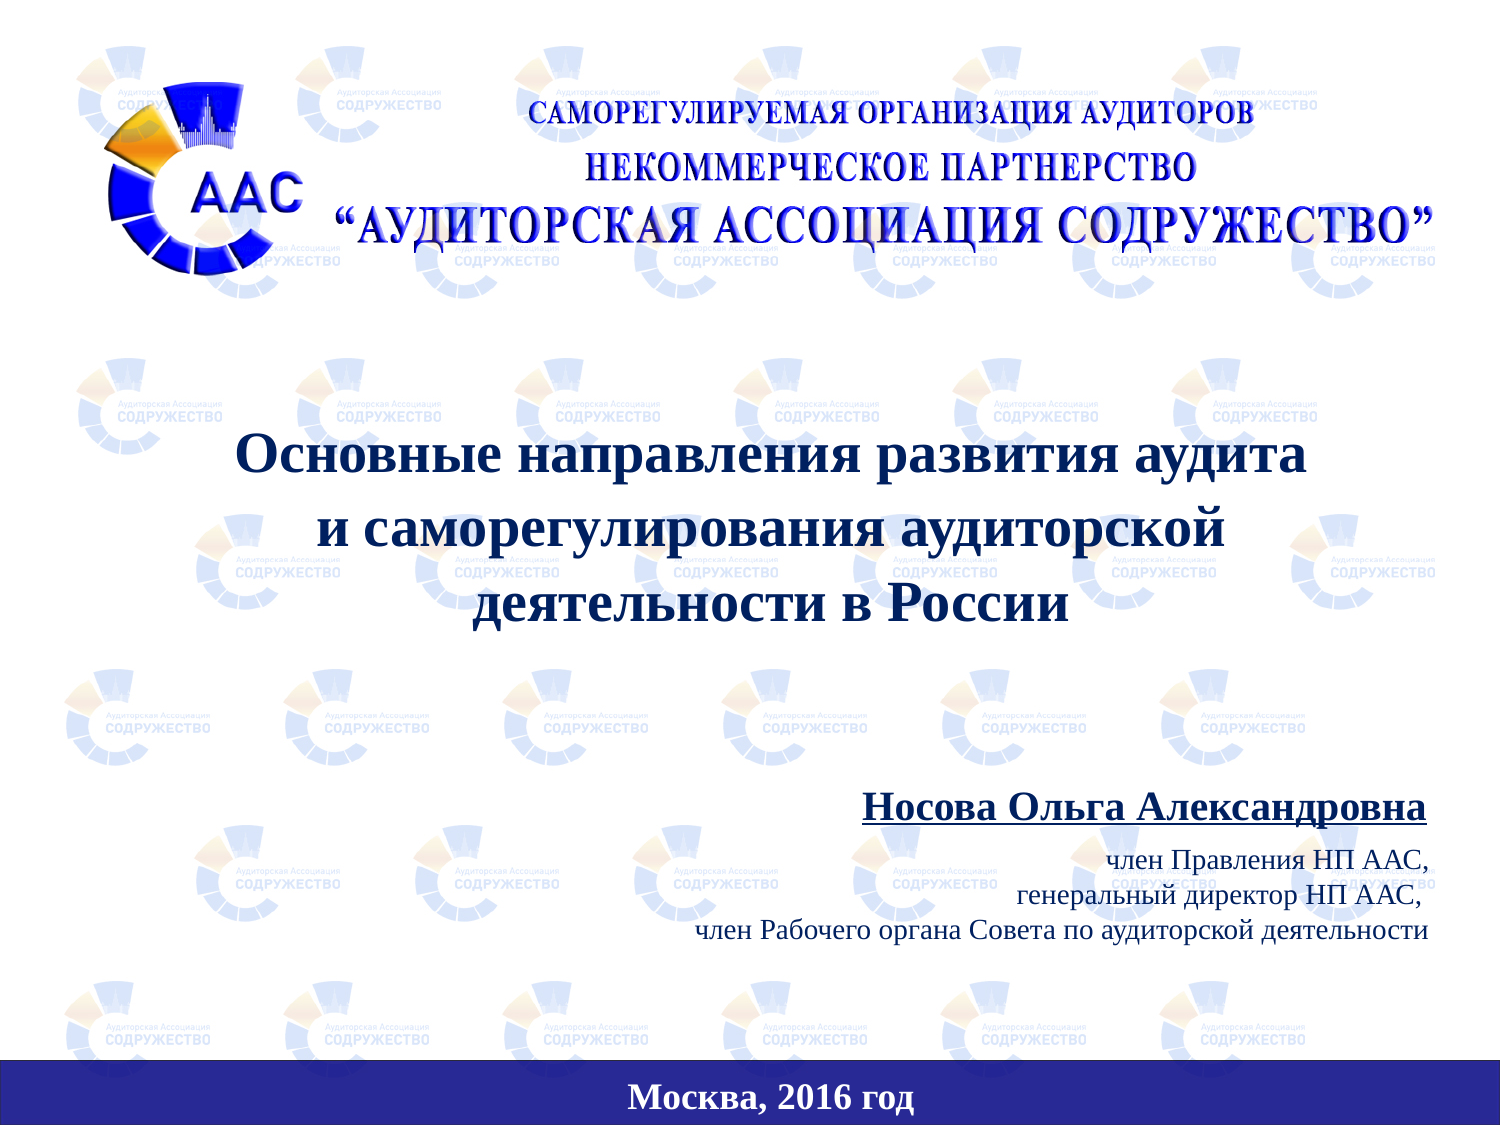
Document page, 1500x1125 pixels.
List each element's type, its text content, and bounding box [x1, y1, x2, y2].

text_box Носова Ольга Александровна [847, 771, 1443, 832]
text_box Основные направления развития аудита и саморегулирования аудиторской деятельности в России [201, 401, 1341, 641]
text_box член Правления НП ААС, генеральный директор НП ААС, член Рабочего органа Совета по аудиторской деятельности [655, 832, 1445, 953]
picture [0, 0, 1500, 1125]
text_box Москва, 2016 год [612, 1064, 930, 1125]
